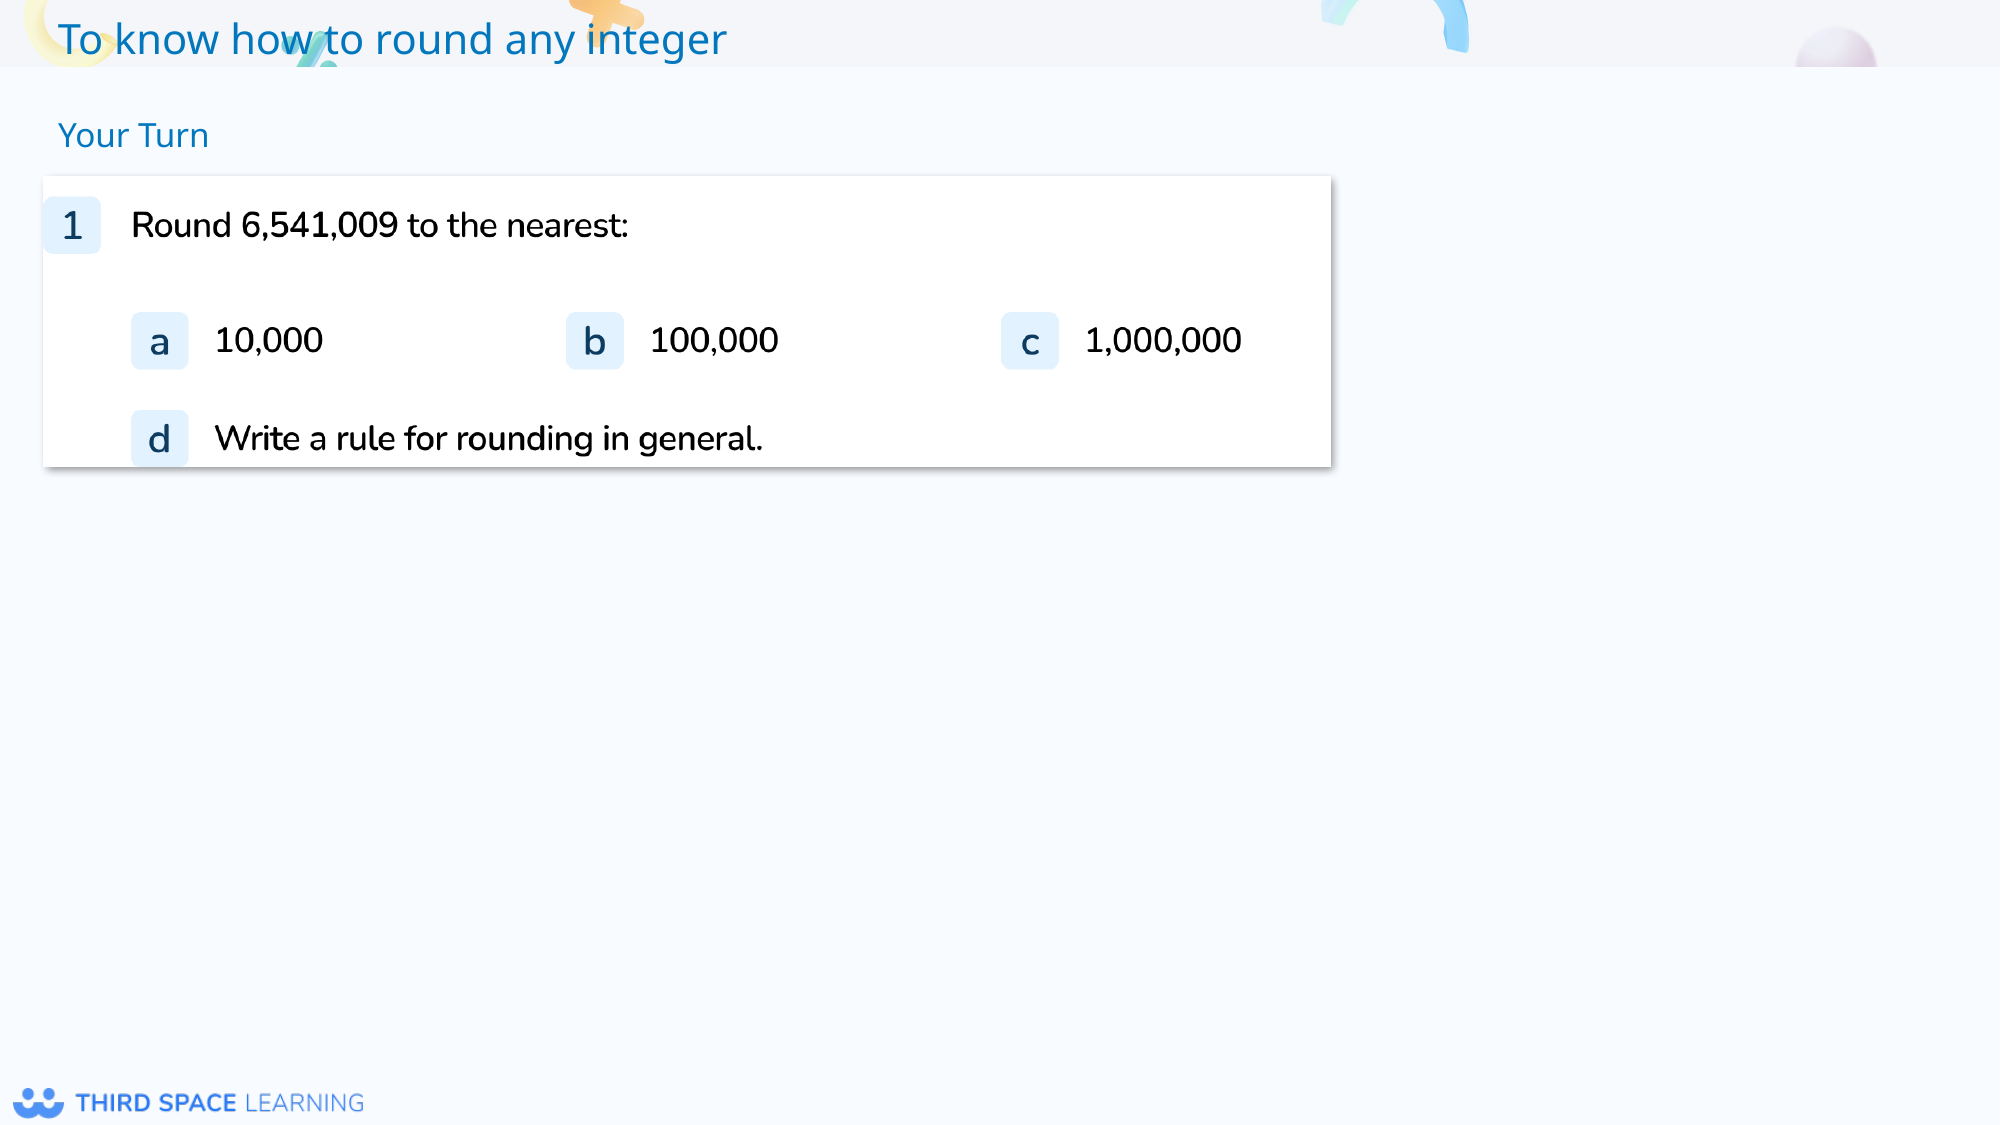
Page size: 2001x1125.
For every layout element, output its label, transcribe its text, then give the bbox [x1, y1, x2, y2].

list Your Turn [43, 107, 489, 176]
picture [43, 176, 1331, 467]
picture [13, 1088, 365, 1119]
picture [0, 0, 2000, 67]
